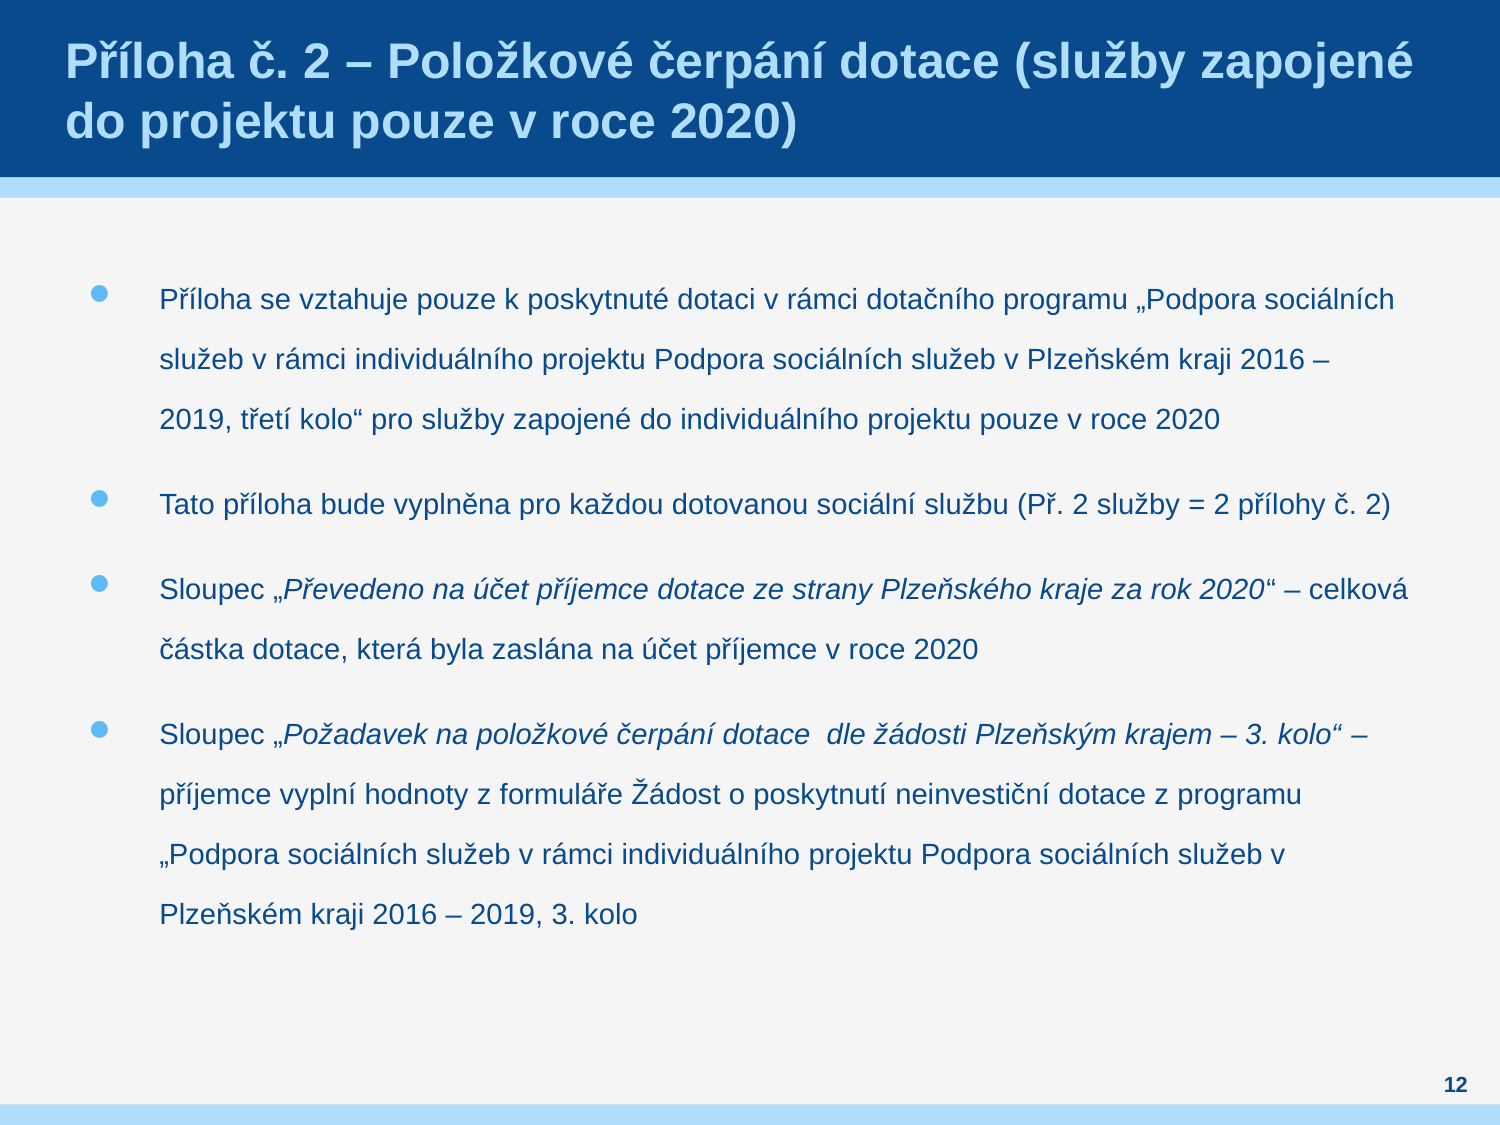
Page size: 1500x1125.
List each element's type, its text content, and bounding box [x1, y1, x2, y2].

slide_number 12 [1417, 1068, 1495, 1099]
title Příloha č. 2 – Položkové čerpání dotace (služby zapojené do projektu pouze v roce 2020) [59, 0, 1441, 178]
list Příloha se vztahuje pouze k poskytnuté dotaci v rámci dotačního programu „Podpora sociálních služeb v rámci individuálního projektu Podpora sociálních služeb v Plzeňském kraji 2016 – 2019, třetí kolo“ pro služby zapojené do individuálního projektu pouze v roce 2020 Tato příloha bude vyplněna pro každou dotovanou sociální službu (Př. 2 služby = 2 přílohy č. 2) Sloupec „Převedeno na účet příjemce dotace ze strany Plzeňského kraje za rok 2020“ – celková částka dotace, která byla zaslána na účet příjemce v roce 2020 Sloupec „Požadavek na položkové čerpání dotace dle žádosti Plzeňským krajem – 3. kolo“ – příjemce vyplní hodnoty z formuláře Žádost o poskytnutí neinvestiční dotace z programu „Podpora sociálních služeb v rámci individuálního projektu Podpora sociálních služeb v Plzeňském kraji 2016 – 2019, 3. kolo [88, 255, 1412, 1004]
